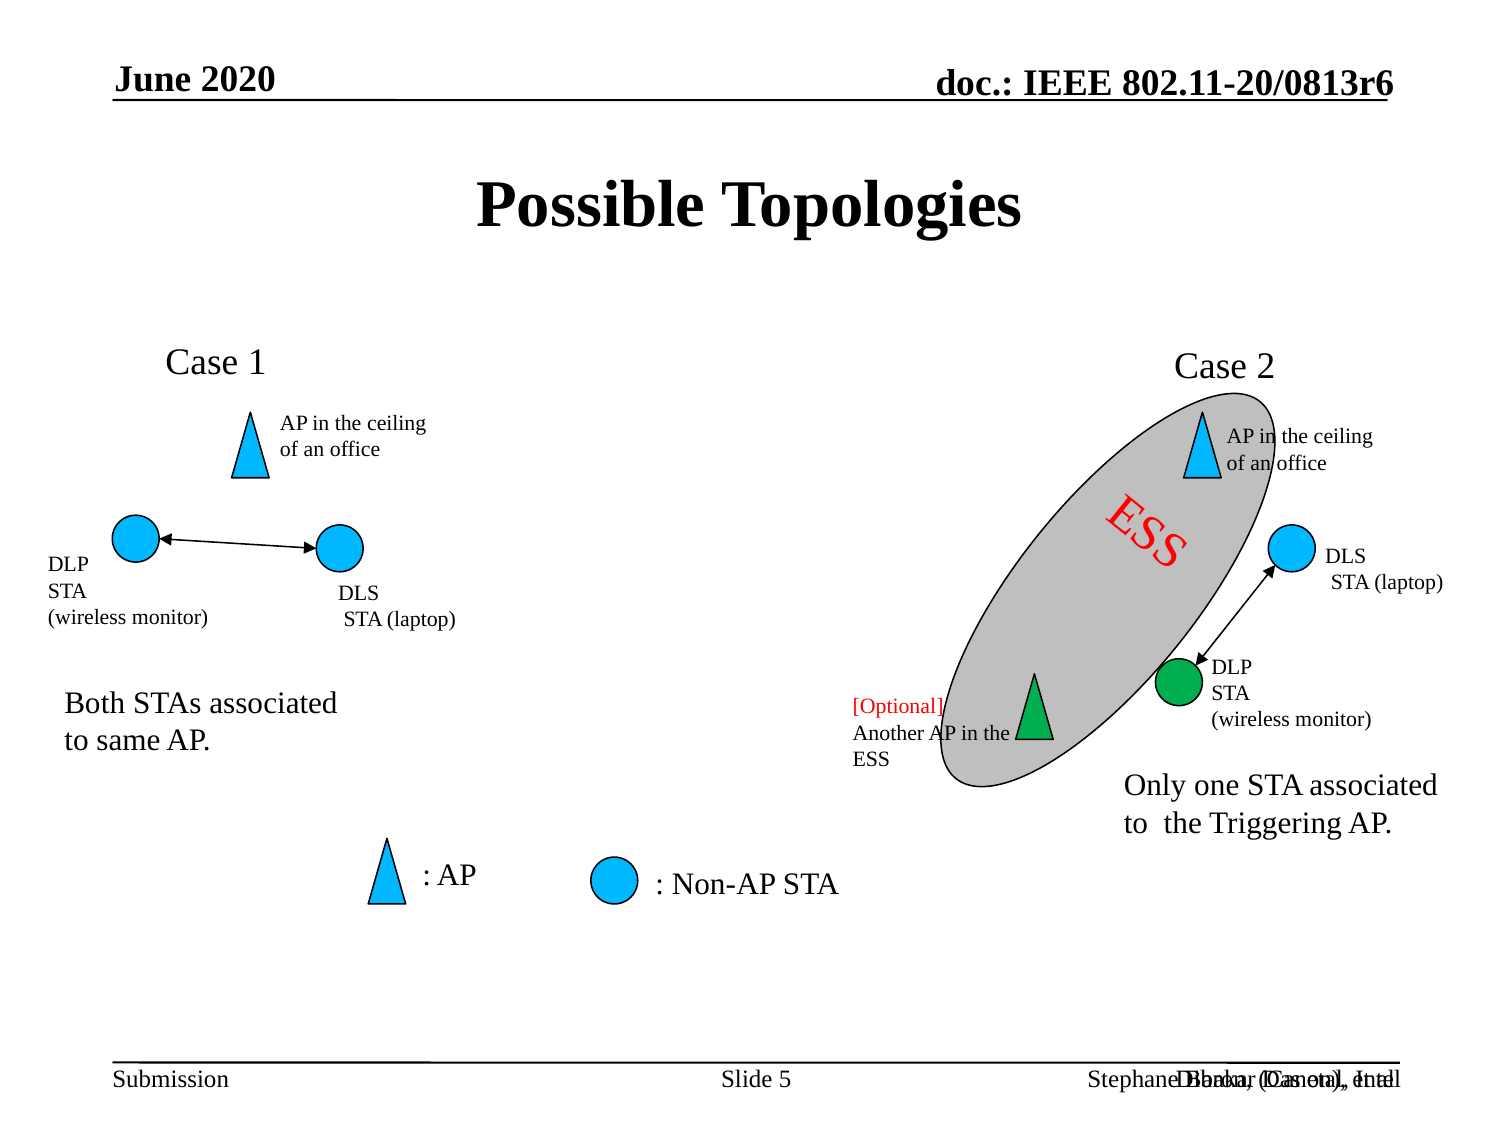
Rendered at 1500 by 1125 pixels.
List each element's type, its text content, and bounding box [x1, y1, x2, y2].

title Possible Topologies [112, 112, 1388, 288]
text_box ESS [951, 394, 1270, 773]
text_box DLP STA (wireless monitor) [1196, 644, 1393, 739]
text_box AP in the ceiling of an office [265, 400, 448, 469]
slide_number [114, 54, 423, 100]
text_box DLS STA (laptop) [323, 571, 477, 639]
footer Stephane Baron, (Canon), et al [878, 1061, 1402, 1093]
text_box [1031, 673, 1054, 740]
text_box [368, 838, 406, 904]
text_box Both STAs associated to same AP. [49, 674, 354, 765]
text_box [158, 538, 317, 549]
text_box Case 2 [1159, 333, 1291, 394]
text_box Only one STA associated to the Triggering AP. [1109, 757, 1454, 847]
text_box [112, 515, 160, 542]
text_box AP in the ceiling of an office [1211, 414, 1394, 482]
text_box [231, 412, 270, 478]
text_box [1183, 412, 1211, 478]
text_box [1268, 524, 1311, 572]
text_box DLP STA (wireless monitor) [33, 542, 230, 637]
text_box DLS STA (laptop) [1310, 534, 1464, 602]
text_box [1195, 564, 1276, 666]
text_box Case 1 [150, 329, 282, 390]
text_box [1155, 658, 1196, 706]
text_box : AP [407, 846, 492, 899]
text_box [Optional] Another AP in the ESS [837, 684, 1031, 778]
text_box [317, 524, 364, 571]
text_box ESS [955, 778, 1020, 787]
slide_number Slide 5 [712, 1061, 800, 1123]
text_box [590, 857, 638, 904]
text_box : Non-AP STA [640, 855, 855, 909]
